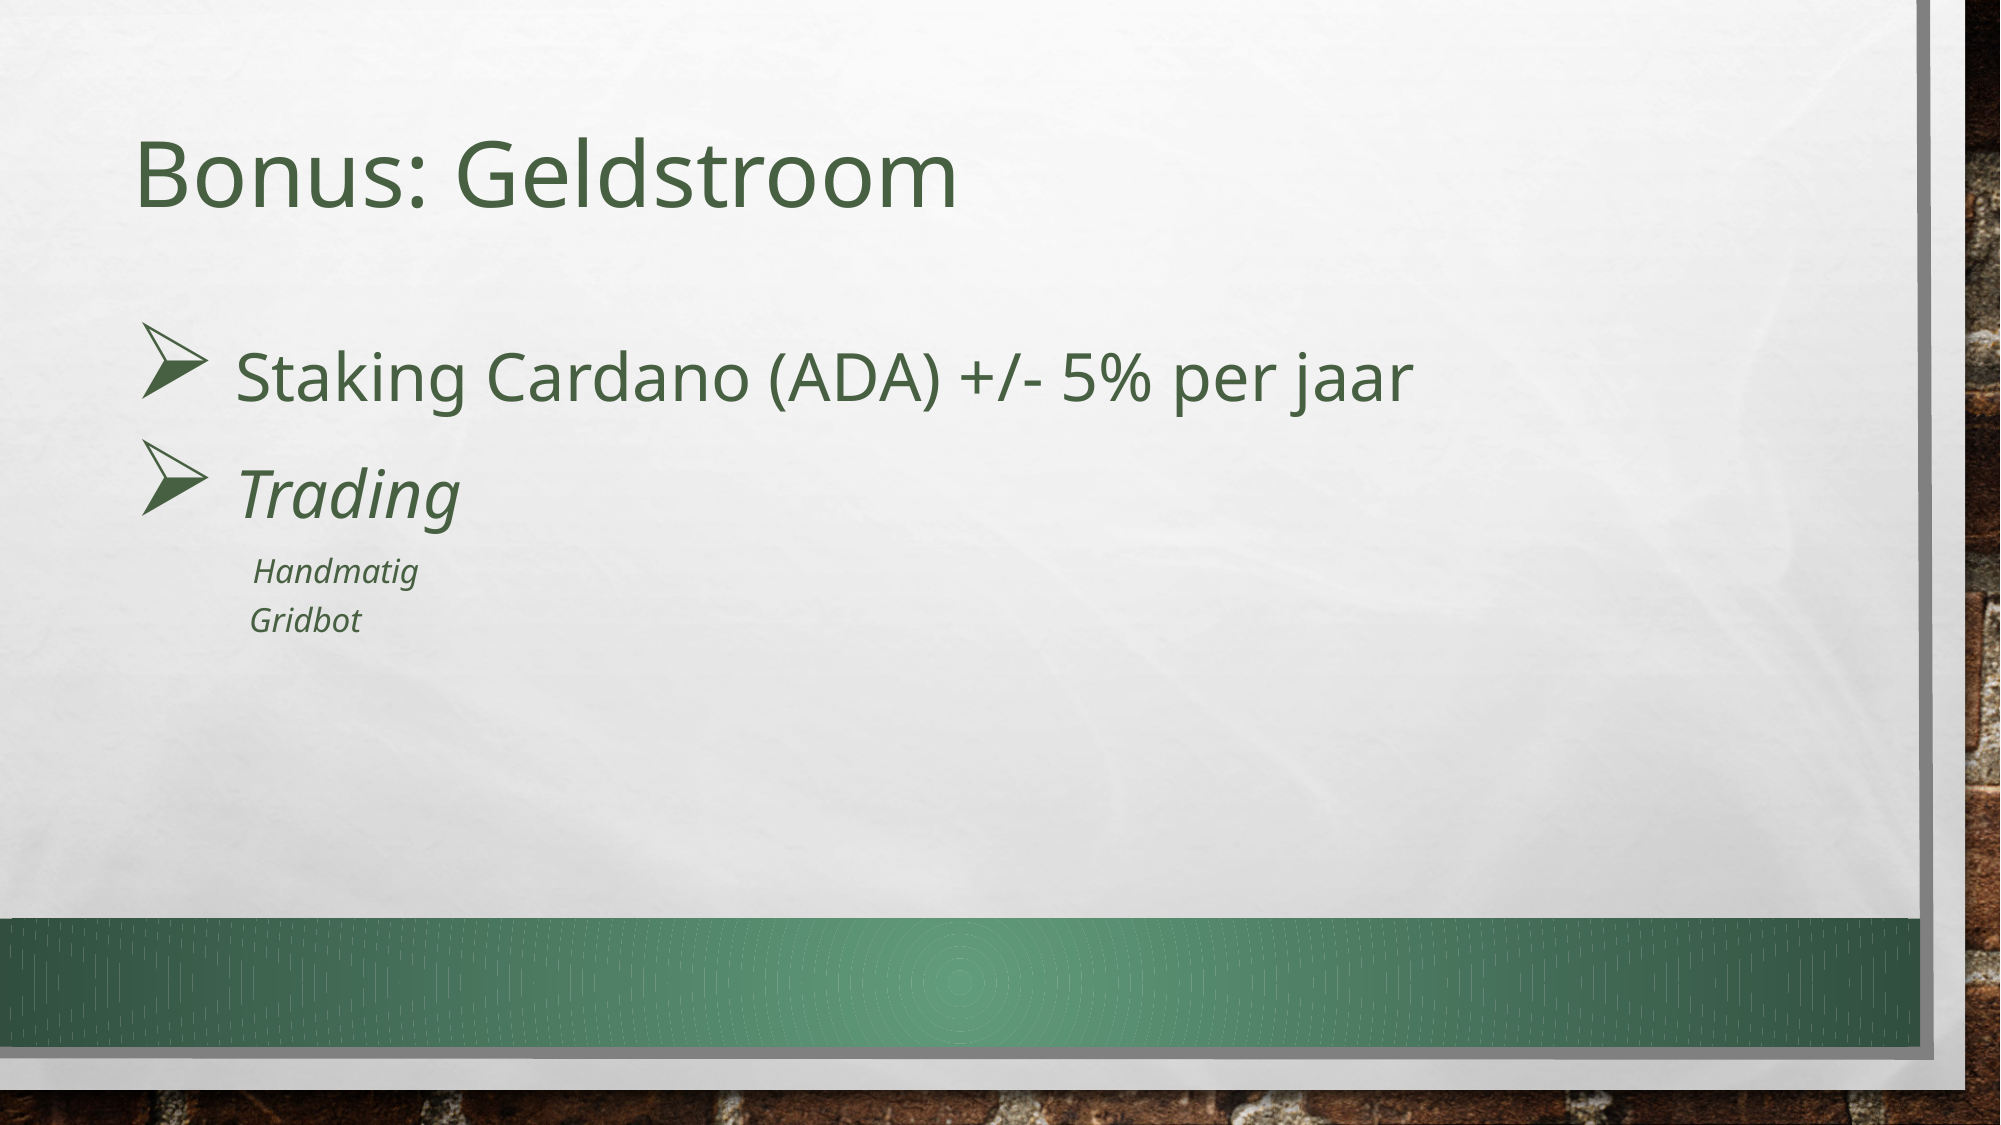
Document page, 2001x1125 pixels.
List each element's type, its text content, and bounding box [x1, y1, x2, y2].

picture [0, 0, 2000, 1125]
list Staking Cardano (ADA) +/- 5% per jaar Trading Handmatig Gridbot [118, 109, 1824, 748]
